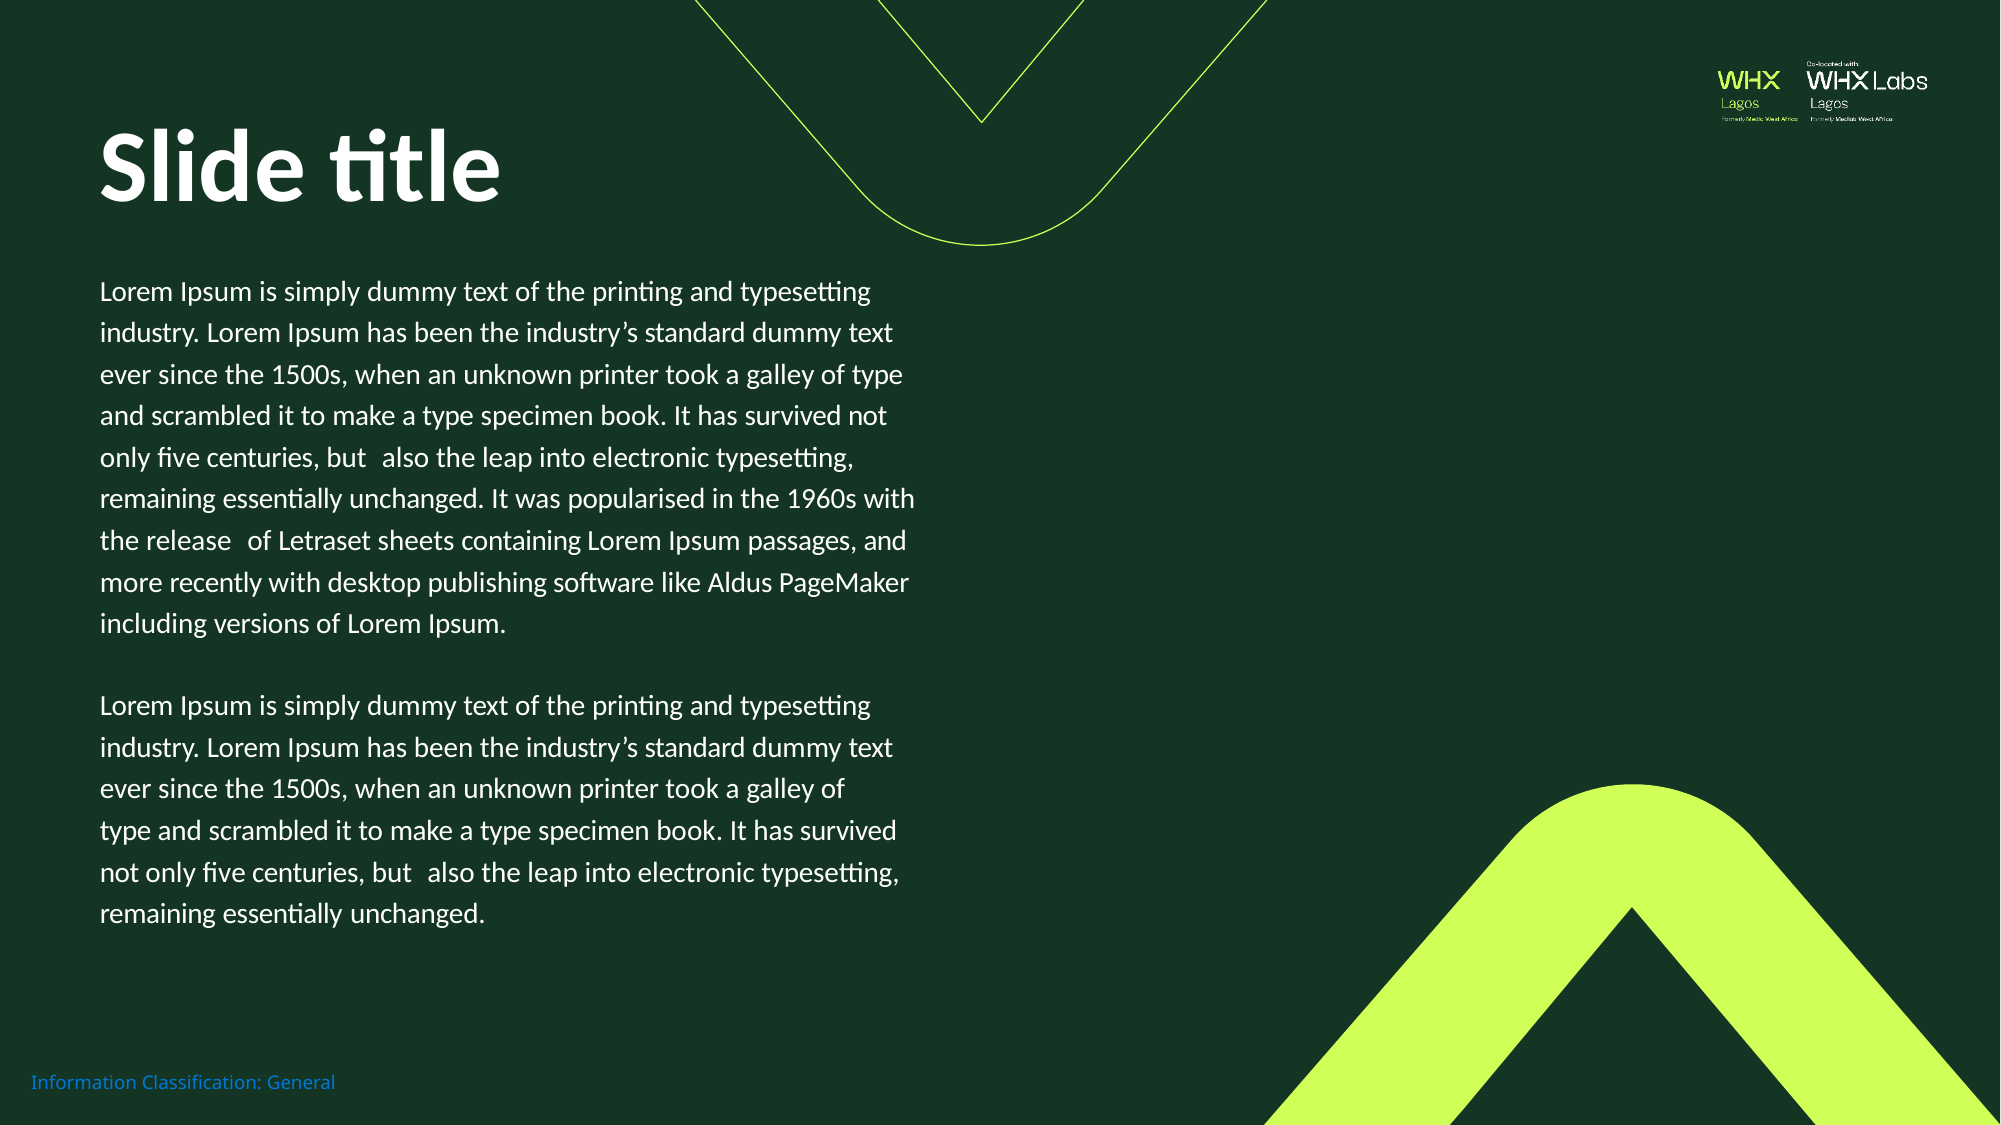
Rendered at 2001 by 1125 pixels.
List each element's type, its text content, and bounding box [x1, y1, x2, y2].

text_box [1264, 784, 2000, 1125]
title Slide title [97, 96, 524, 287]
list Lorem Ipsum is simply dummy text of the printing and typesetting industry. Lorem Ipsum has been the industry’s standard dummy text ever since the 1500s, when an unknown printer took a galley of type and scrambled it to make a type specimen book. It has survived not only five centuries, but also the leap into electronic typesetting, remaining essentially unchanged. It was popularised in the 1960s with the release of Letraset sheets containing Lorem Ipsum passages, and more recently with desktop publishing software like Aldus PageMaker including versions of Lorem Ipsum. Lorem Ipsum is simply dummy text of the printing and typesetting industry. Lorem Ipsum has been the industry’s standard dummy text ever since the 1500s, when an unknown printer took a galley of type and scrambled it to make a type specimen book. It has survived not only five centuries, but also the leap into electronic typesetting, remaining essentially unchanged. [97, 263, 924, 930]
picture [1716, 57, 1928, 126]
text_box [695, 0, 1267, 246]
